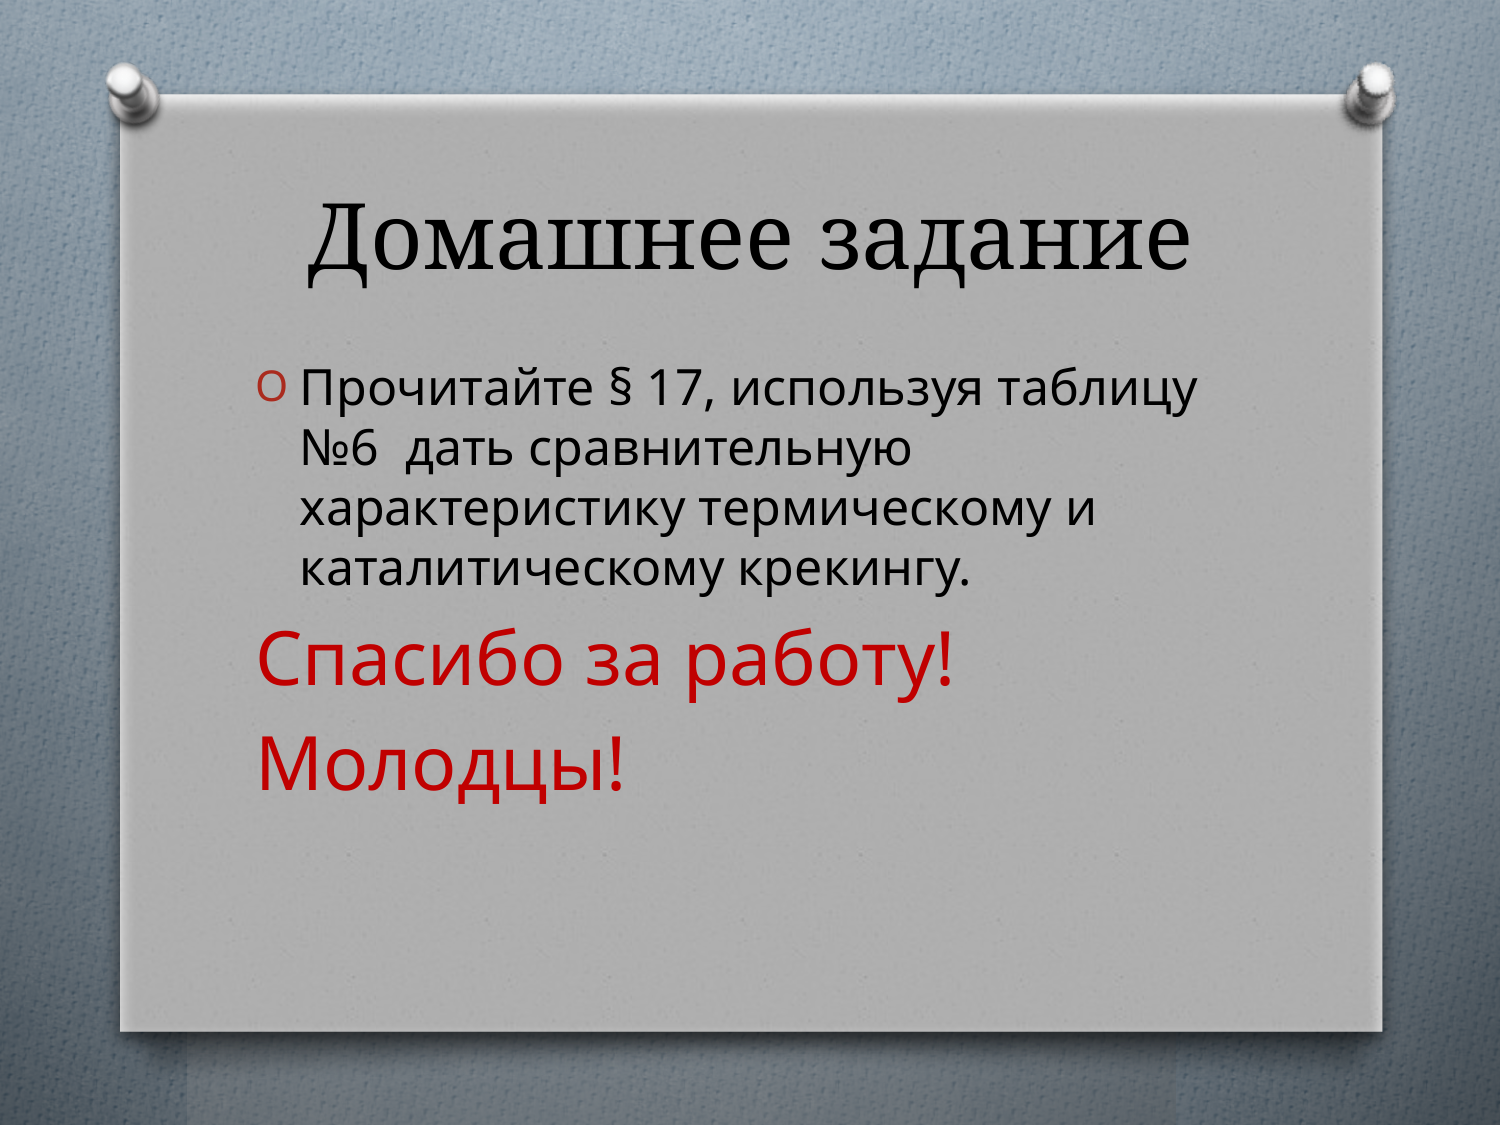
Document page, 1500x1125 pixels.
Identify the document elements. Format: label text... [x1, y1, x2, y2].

picture [76, 31, 197, 152]
picture [1317, 35, 1437, 156]
list Прочитайте § 17, используя таблицу №6 дать сравнительную характеристику термическому и каталитическому крекингу. Спасибо за работу! Молодцы! [239, 347, 1257, 940]
title Домашнее задание [179, 133, 1323, 332]
